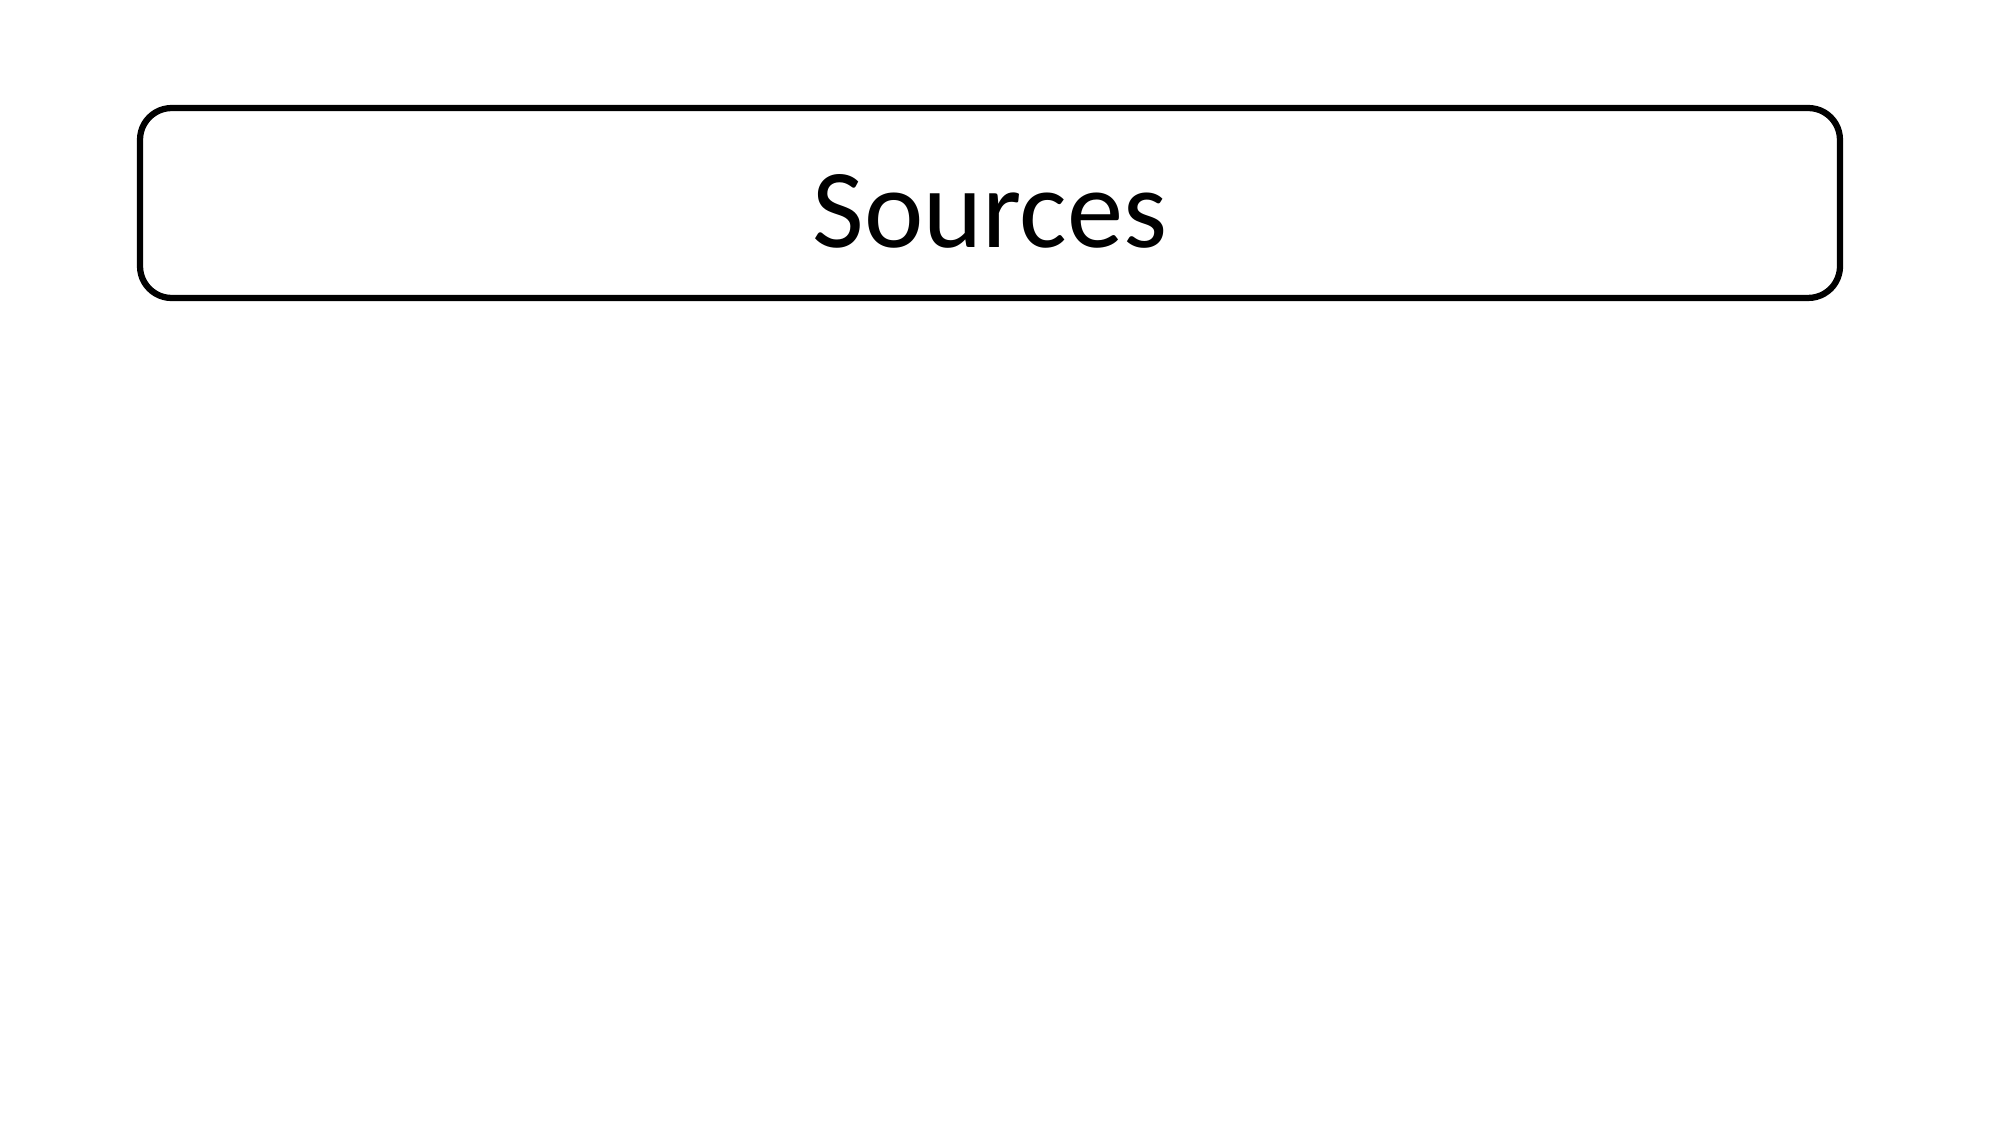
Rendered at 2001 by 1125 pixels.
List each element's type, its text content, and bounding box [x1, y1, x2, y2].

text_box Sources [138, 106, 1842, 300]
